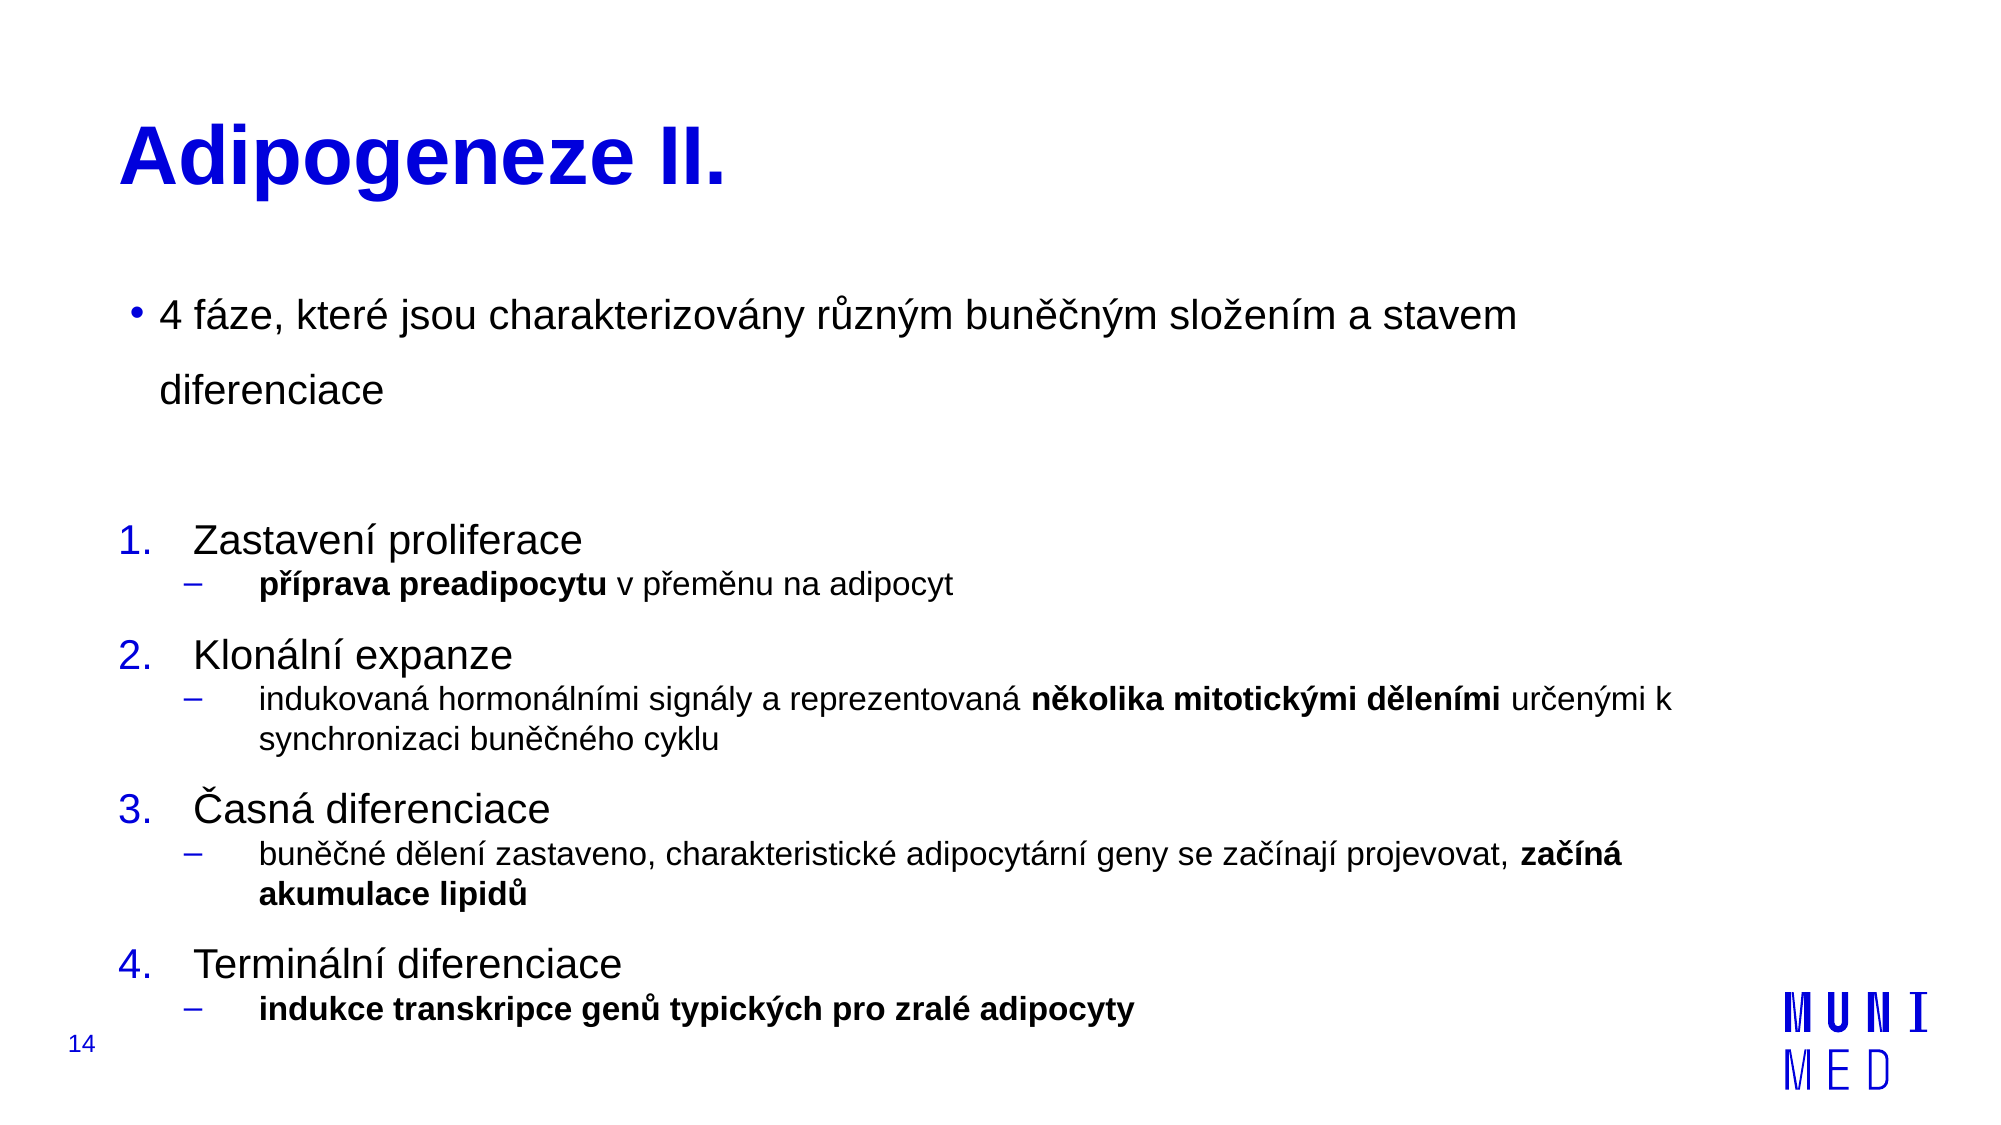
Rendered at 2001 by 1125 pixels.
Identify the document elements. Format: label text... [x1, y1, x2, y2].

slide_number 14 [67, 1021, 110, 1063]
list 4 fáze, které jsou charakterizovány různým buněčným složením a stavem diferenciace Zastavení proliferace příprava preadipocytu v přeměnu na adipocyt Klonální expanze indukovaná hormonálními signály a reprezentovaná několika mitotickými děleními určenými k synchronizaci buněčného cyklu Časná diferenciace buněčné dělení zastaveno, charakteristické adipocytární geny se začínají projevovat, začíná akumulace lipidů Terminální diferenciace indukce transkripce genů typických pro zralé adipocyty [118, 262, 1750, 1005]
title Adipogeneze II. [118, 118, 1883, 193]
